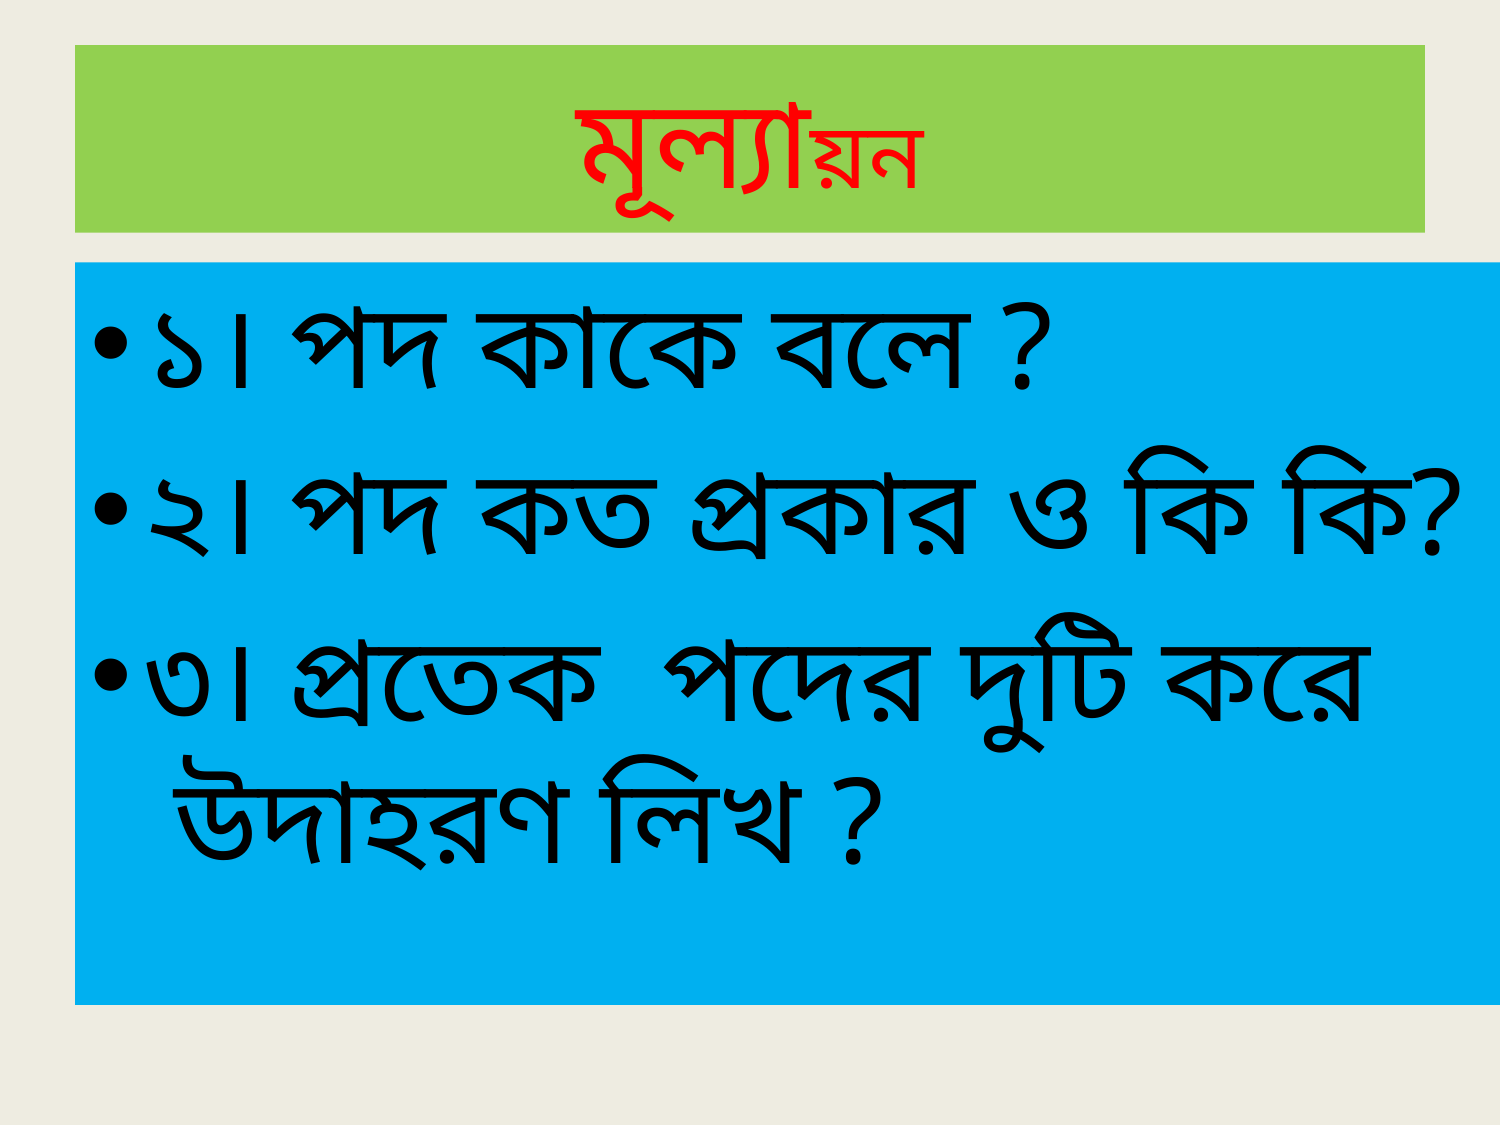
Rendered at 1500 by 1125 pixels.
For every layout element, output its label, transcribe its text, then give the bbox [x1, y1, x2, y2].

title মূল্যায়ন [75, 45, 1425, 233]
list ১। পদ কাকে বলে ? ২। পদ কত প্রকার ও কি কি? ৩। প্রতেক পদের দুটি করে উদাহরণ লিখ ? [75, 262, 1500, 1005]
